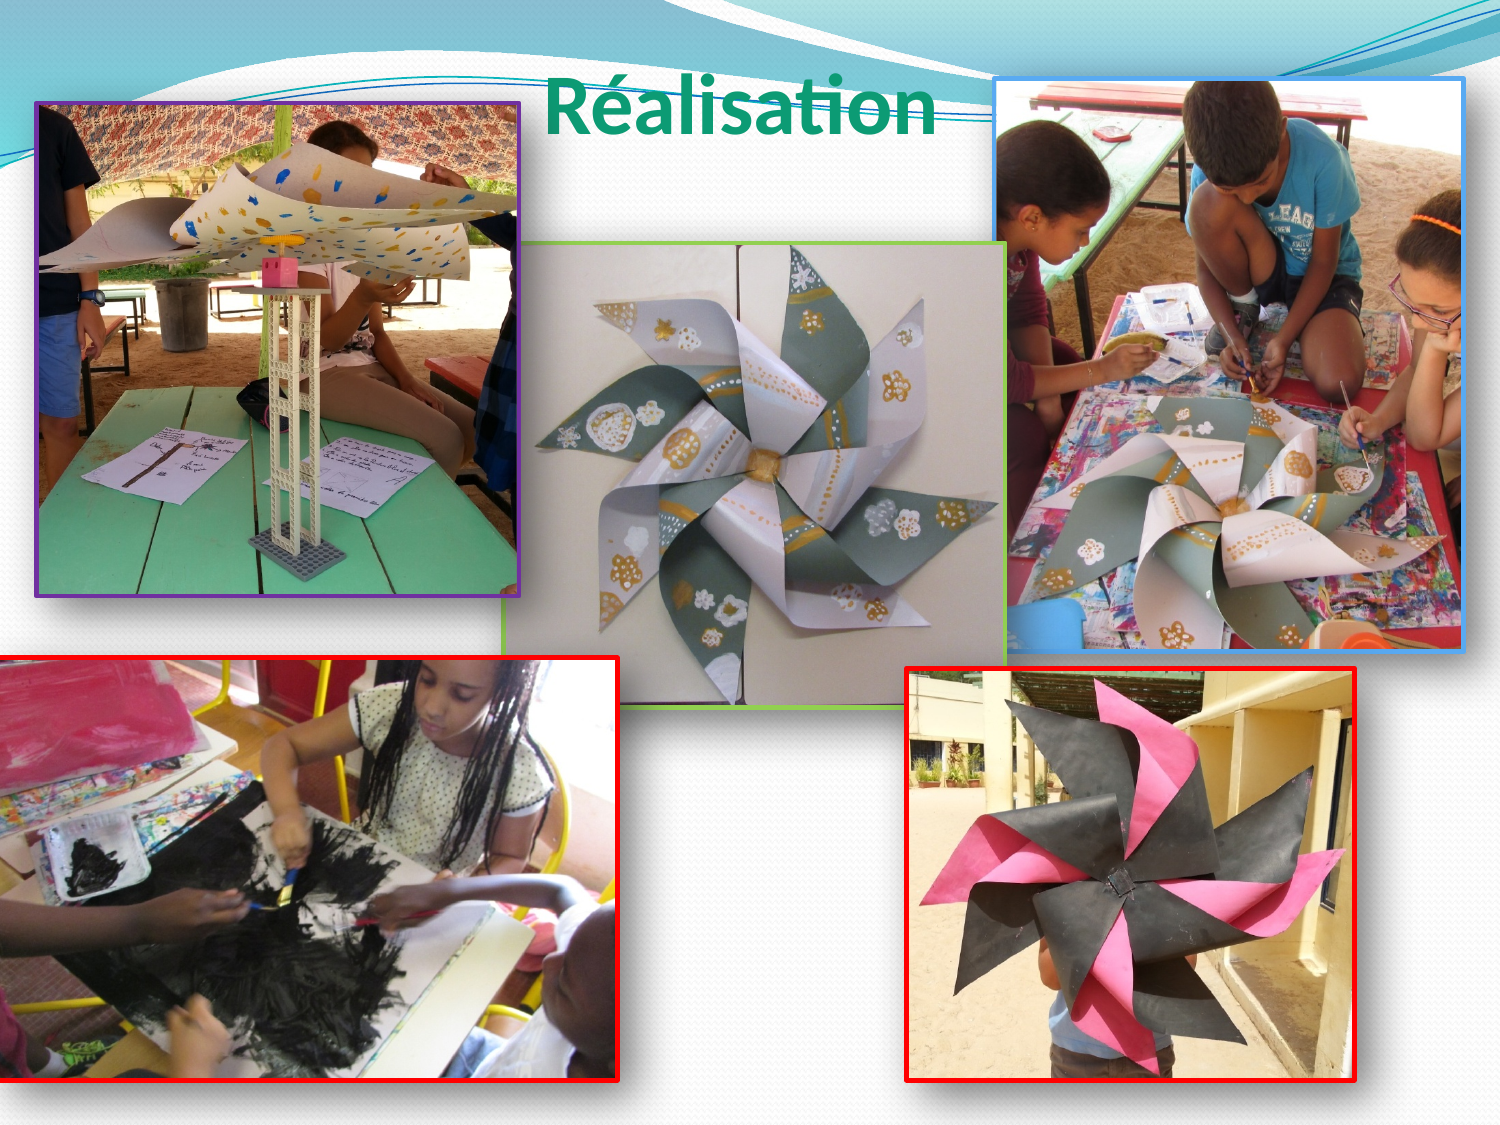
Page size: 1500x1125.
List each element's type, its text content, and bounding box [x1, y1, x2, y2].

picture [0, 80, 1462, 1079]
picture [38, 105, 517, 594]
title Réalisation [66, 40, 1417, 153]
